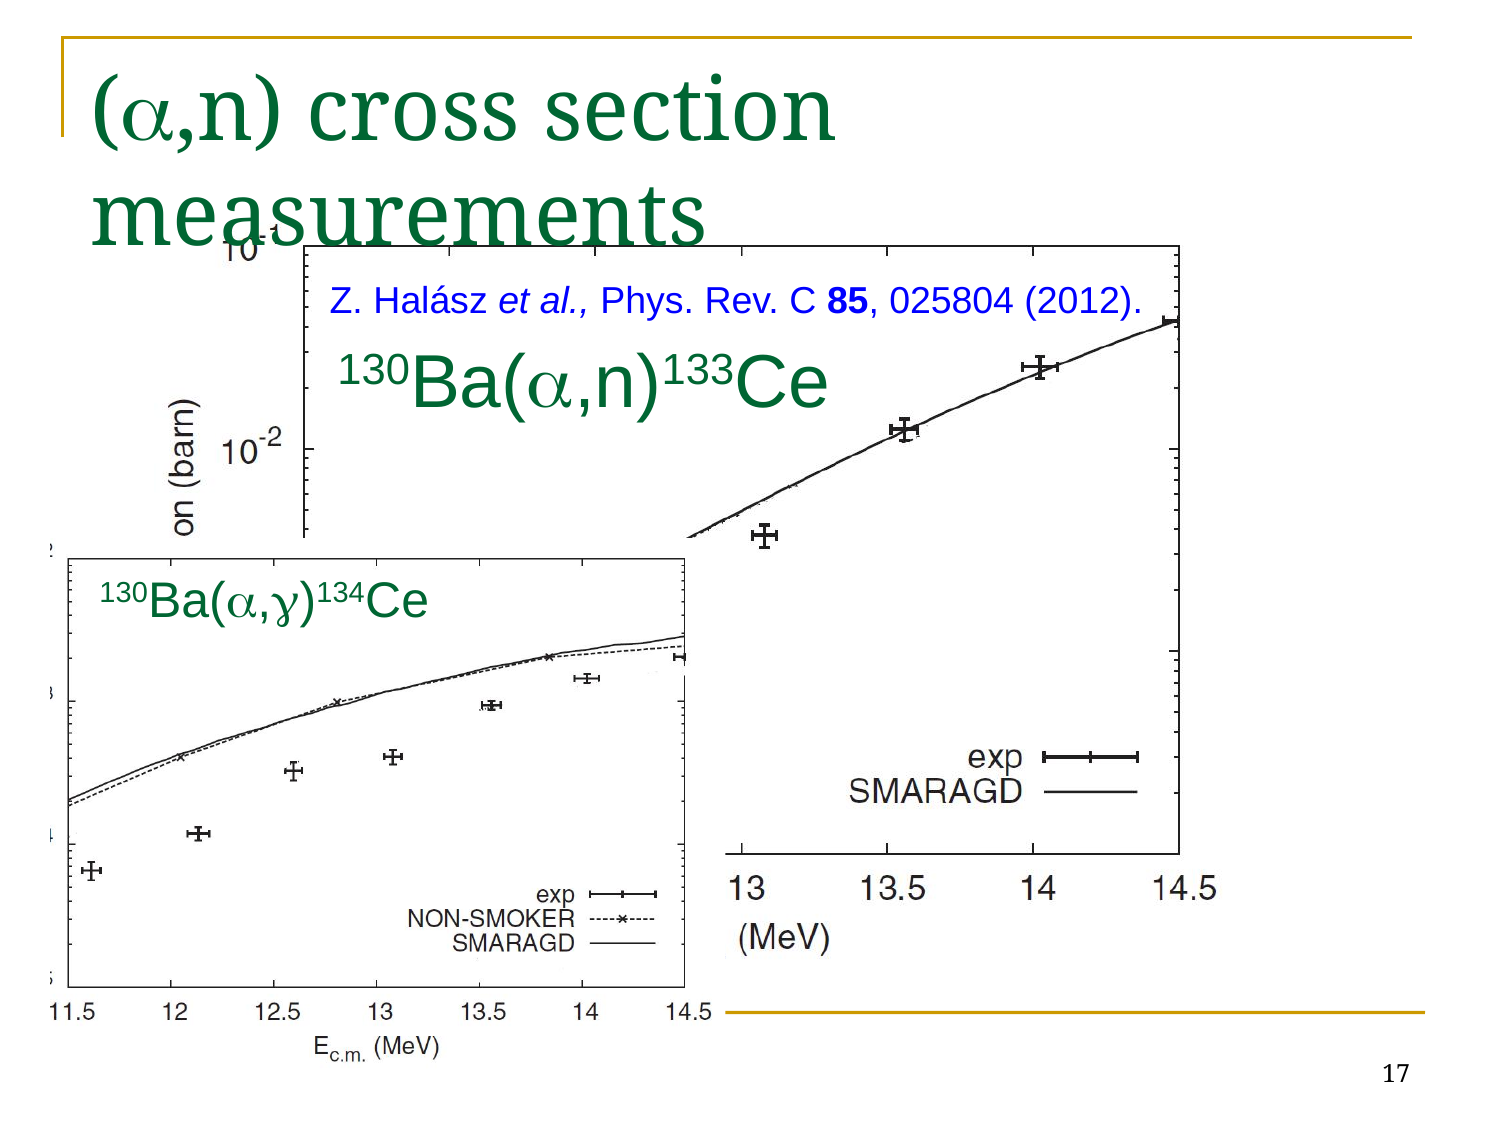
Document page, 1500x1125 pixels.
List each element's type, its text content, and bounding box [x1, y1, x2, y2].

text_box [49, 538, 726, 1075]
slide_number 17 [1074, 1023, 1426, 1100]
title (,n) cross section measurements [75, 45, 1425, 233]
picture [154, 192, 1239, 967]
